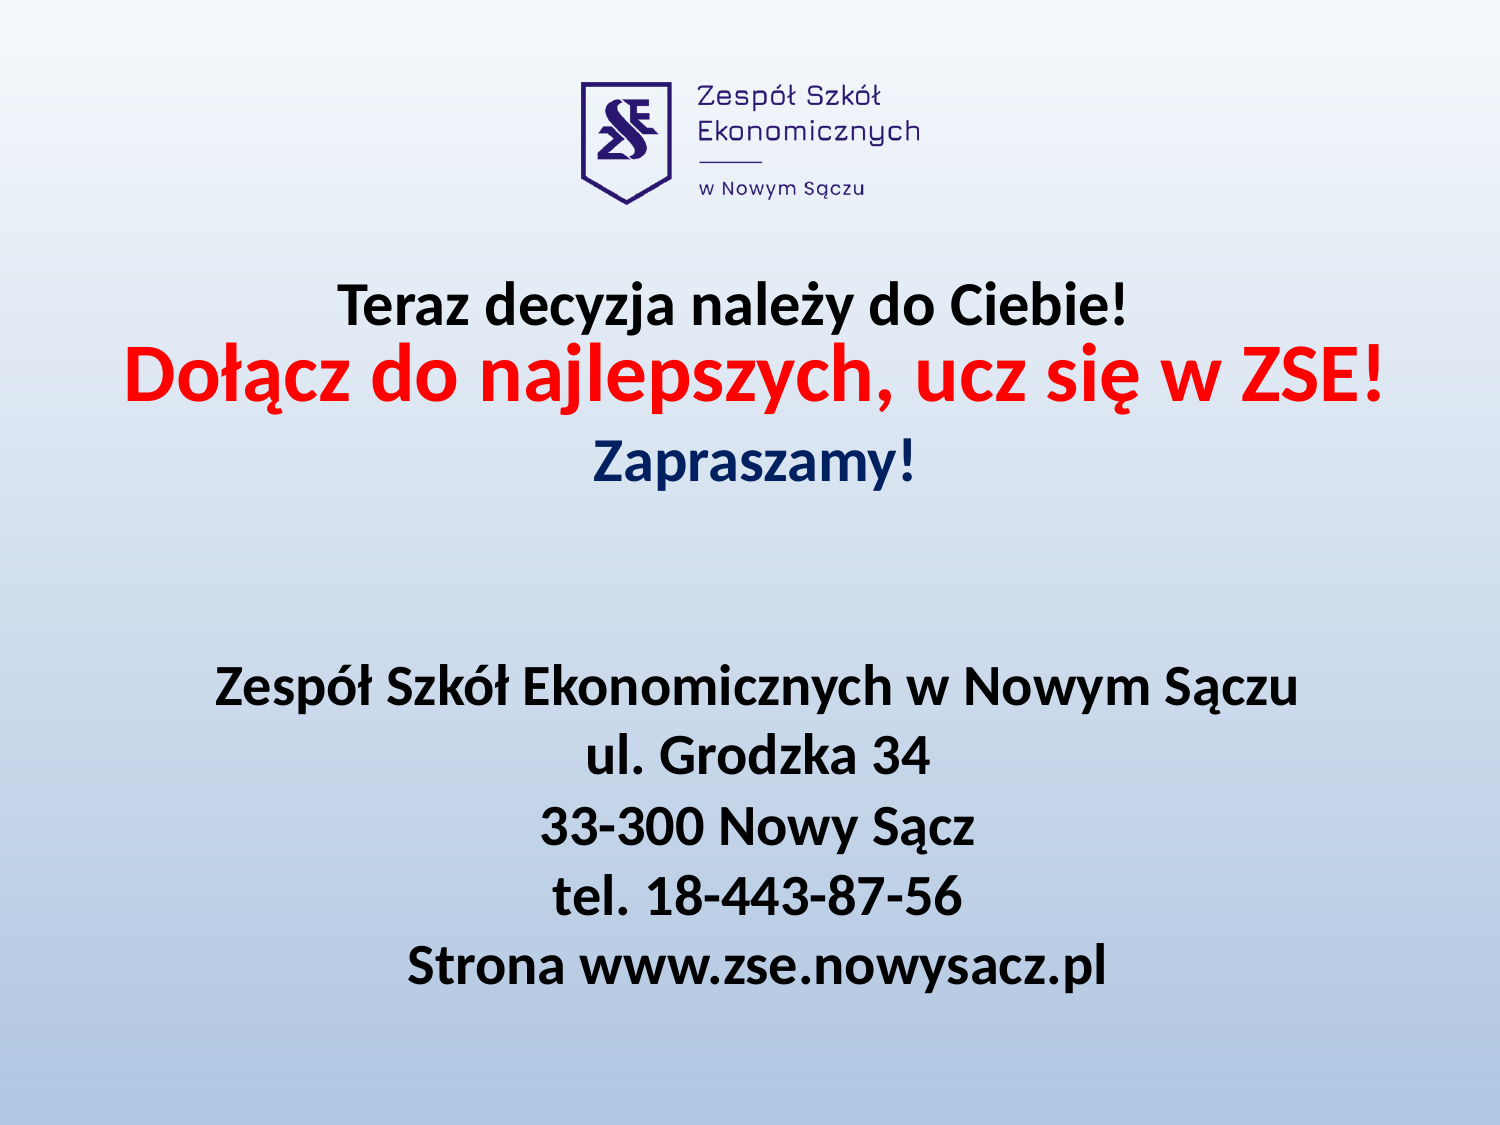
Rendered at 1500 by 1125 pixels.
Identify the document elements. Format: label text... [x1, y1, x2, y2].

text_box Teraz decyzja należy do Ciebie! [151, 255, 1317, 346]
list Dołącz do najlepszych, ucz się w ZSE! Zapraszamy! [80, 231, 1431, 640]
picture [581, 82, 919, 205]
text_box Zespół Szkół Ekonomicznych w Nowym Sączu ul. Grodzka 34 33-300 Nowy Sącz tel. 18-443-87-56 Strona www.zse.nowysacz.pl [199, 639, 1317, 1038]
